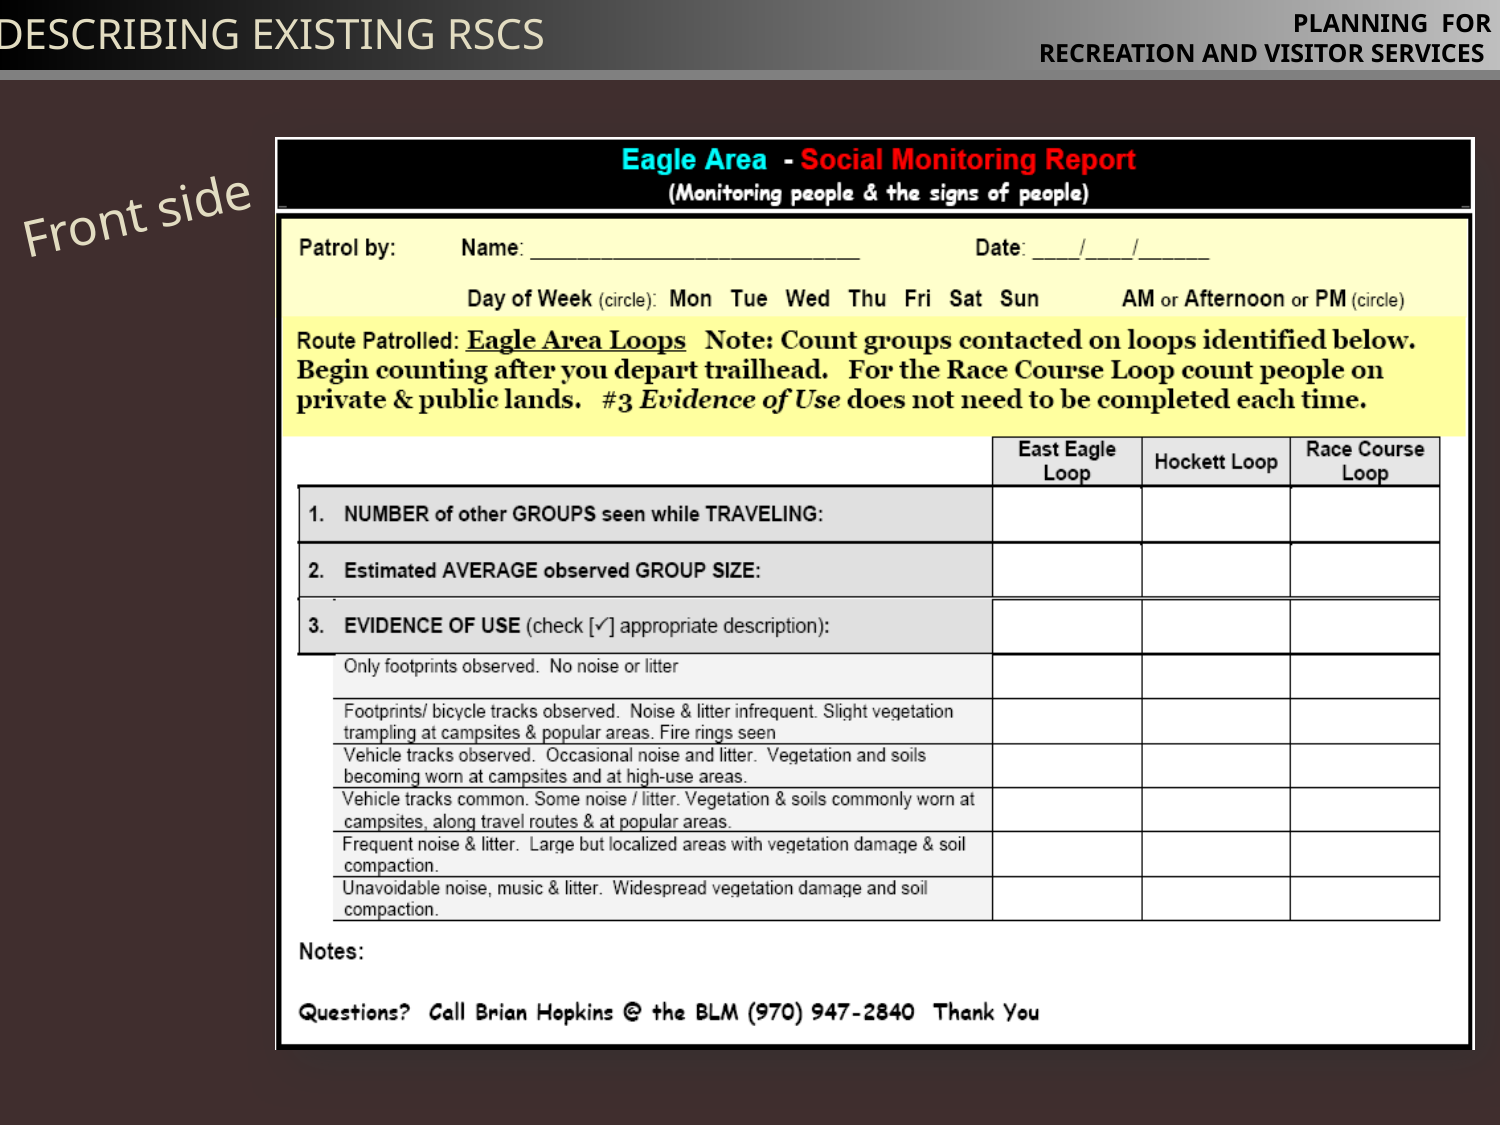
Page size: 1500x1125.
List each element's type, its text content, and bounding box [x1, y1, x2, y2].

text_box Front side [0, 143, 274, 279]
text_box [0, 0, 1500, 70]
text_box Describing Existing RSCs [0, 0, 561, 65]
title PLANNING FOR RECREATION AND VISITOR SERVICES [987, 0, 1500, 68]
picture [274, 137, 1476, 1051]
